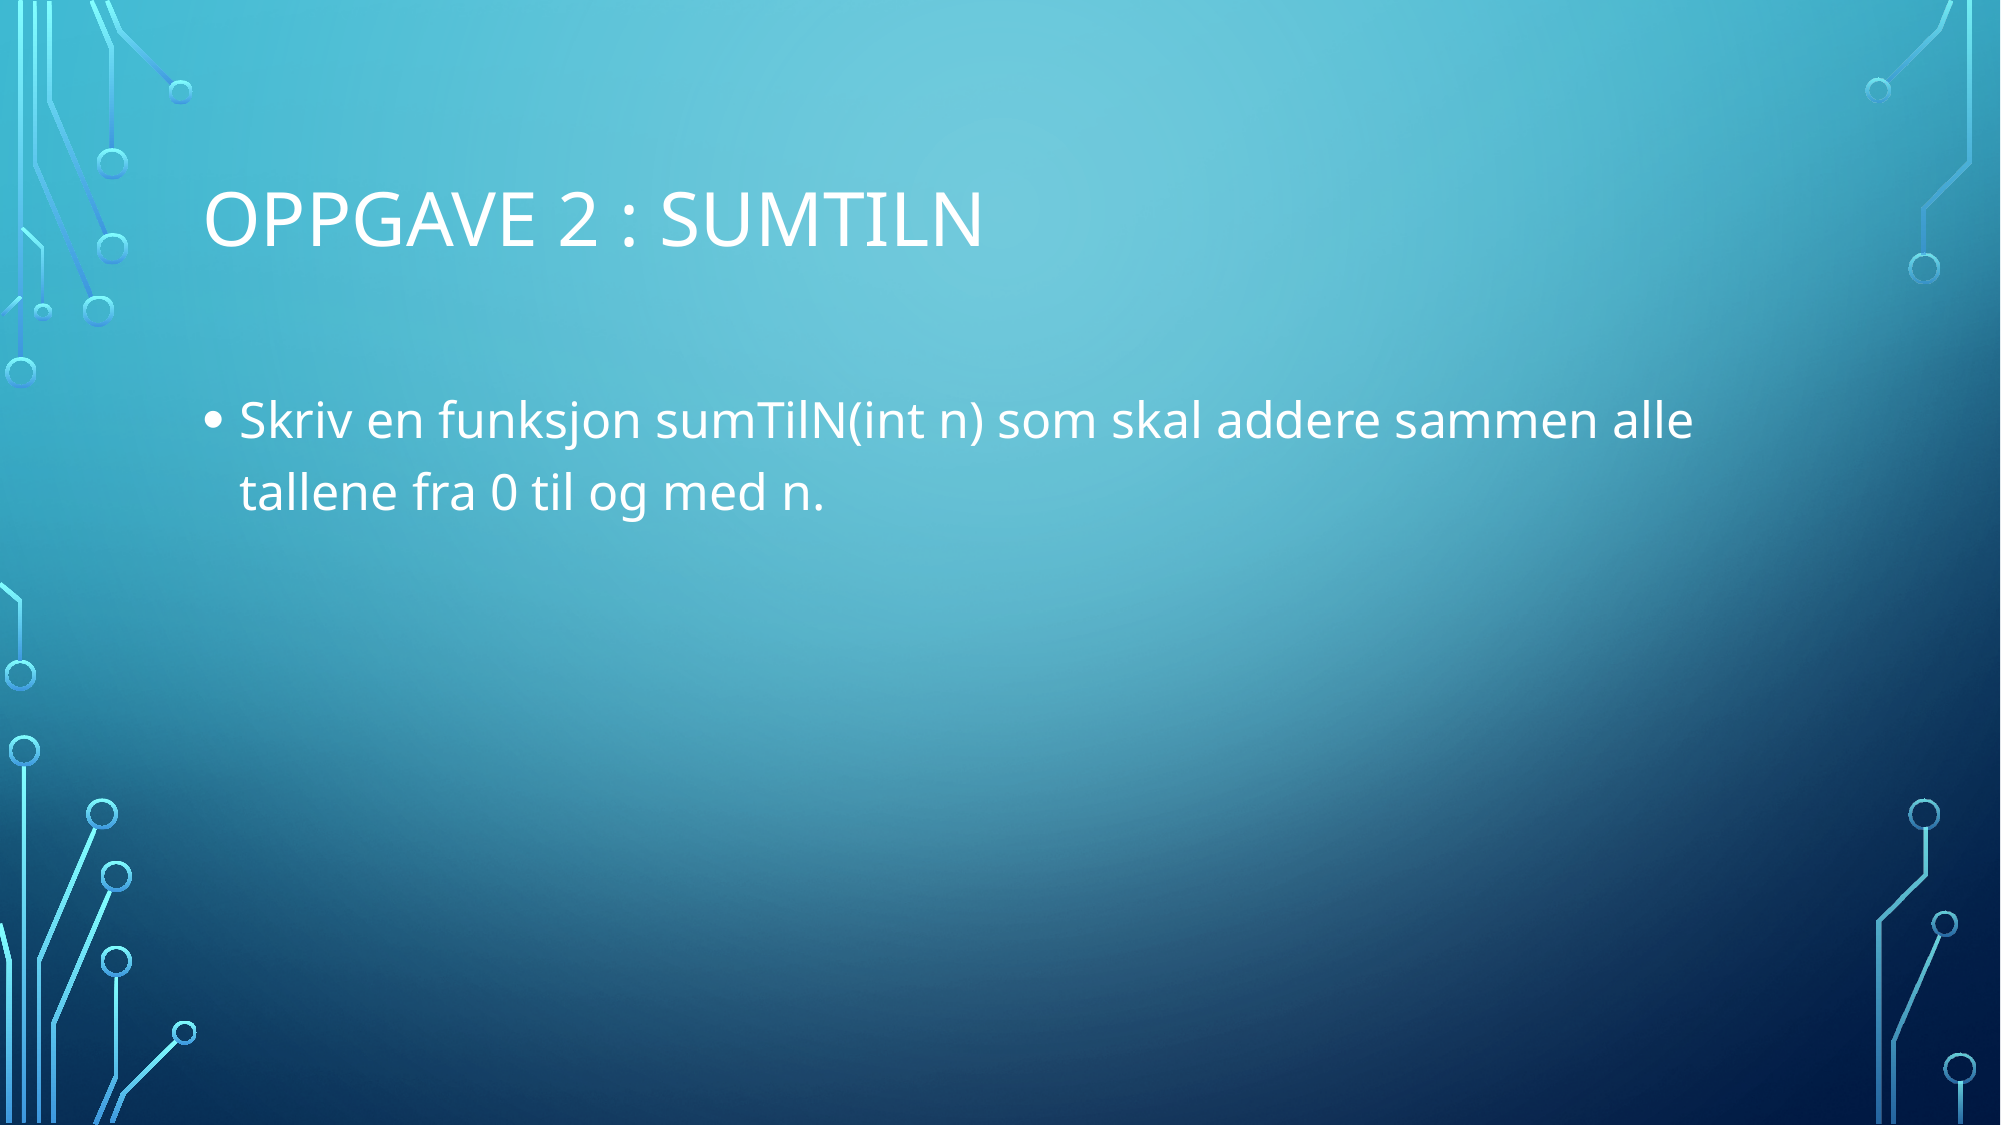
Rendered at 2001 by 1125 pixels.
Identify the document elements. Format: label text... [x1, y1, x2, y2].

list Skriv en funksjon sumTilN(int n) som skal addere sammen alle tallene fra 0 til og med n. [187, 369, 1813, 950]
title Oppgave 2 : Sumtiln [187, 101, 1813, 344]
